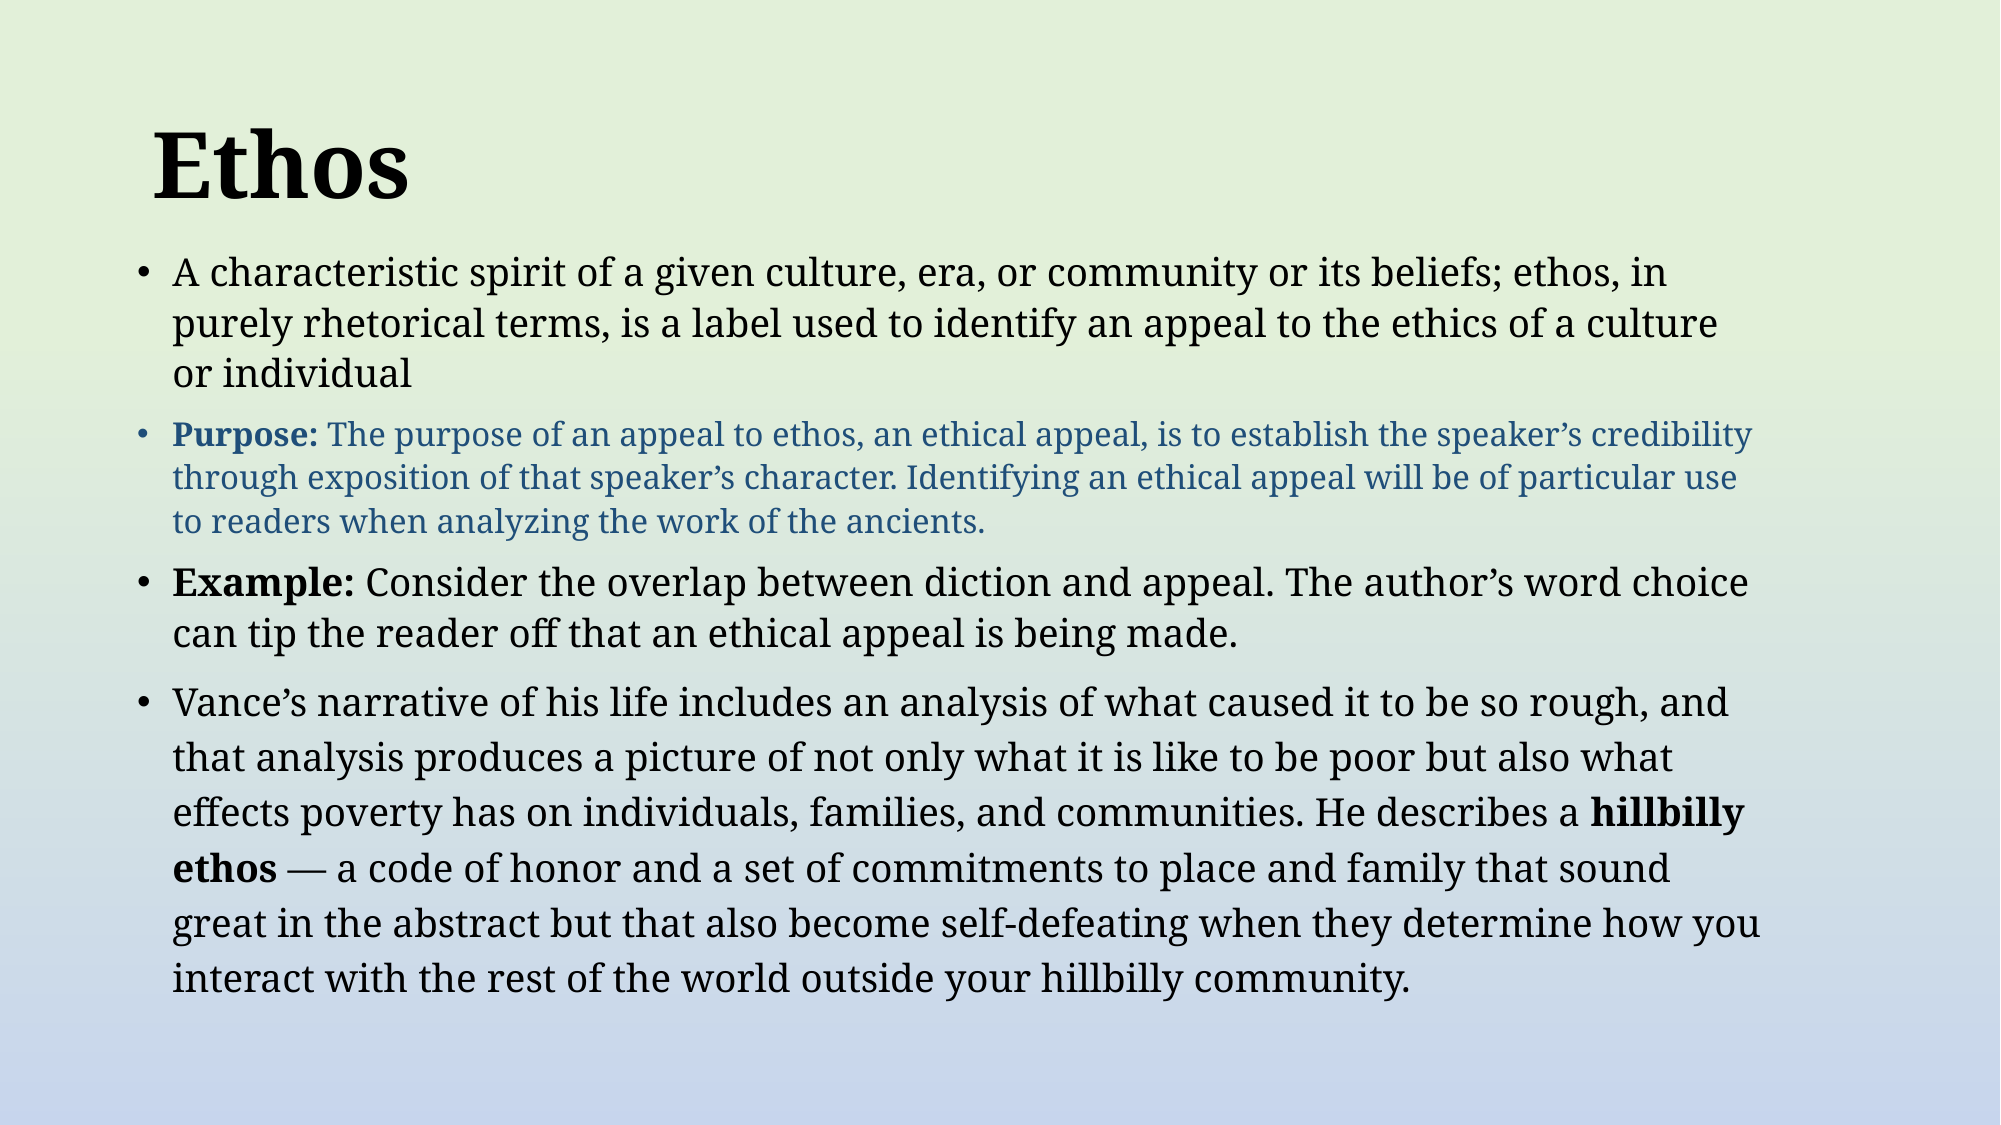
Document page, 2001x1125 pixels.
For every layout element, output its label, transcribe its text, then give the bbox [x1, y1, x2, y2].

title Ethos [137, 59, 1863, 278]
list A characteristic spirit of a given culture, era, or community or its beliefs; ethos, in purely rhetorical terms, is a label used to identify an appeal to the ethics of a culture or individual Purpose: The purpose of an appeal to ethos, an ethical appeal, is to establish the speaker’s credibility through exposition of that speaker’s character. Identifying an ethical appeal will be of particular use to readers when analyzing the work of the ancients. Example: Consider the overlap between diction and appeal. The author’s word choice can tip the reader off that an ethical appeal is being made. Vance’s narrative of his life includes an analysis of what caused it to be so rough, and that analysis produces a picture of not only what it is like to be poor but also what effects poverty has on individuals, families, and communities. He describes a hillbilly ethos — a code of honor and a set of commitments to place and family that sound great in the abstract but that also become self-defeating when they determine how you interact with the rest of the world outside your hillbilly community. [122, 236, 1779, 1074]
